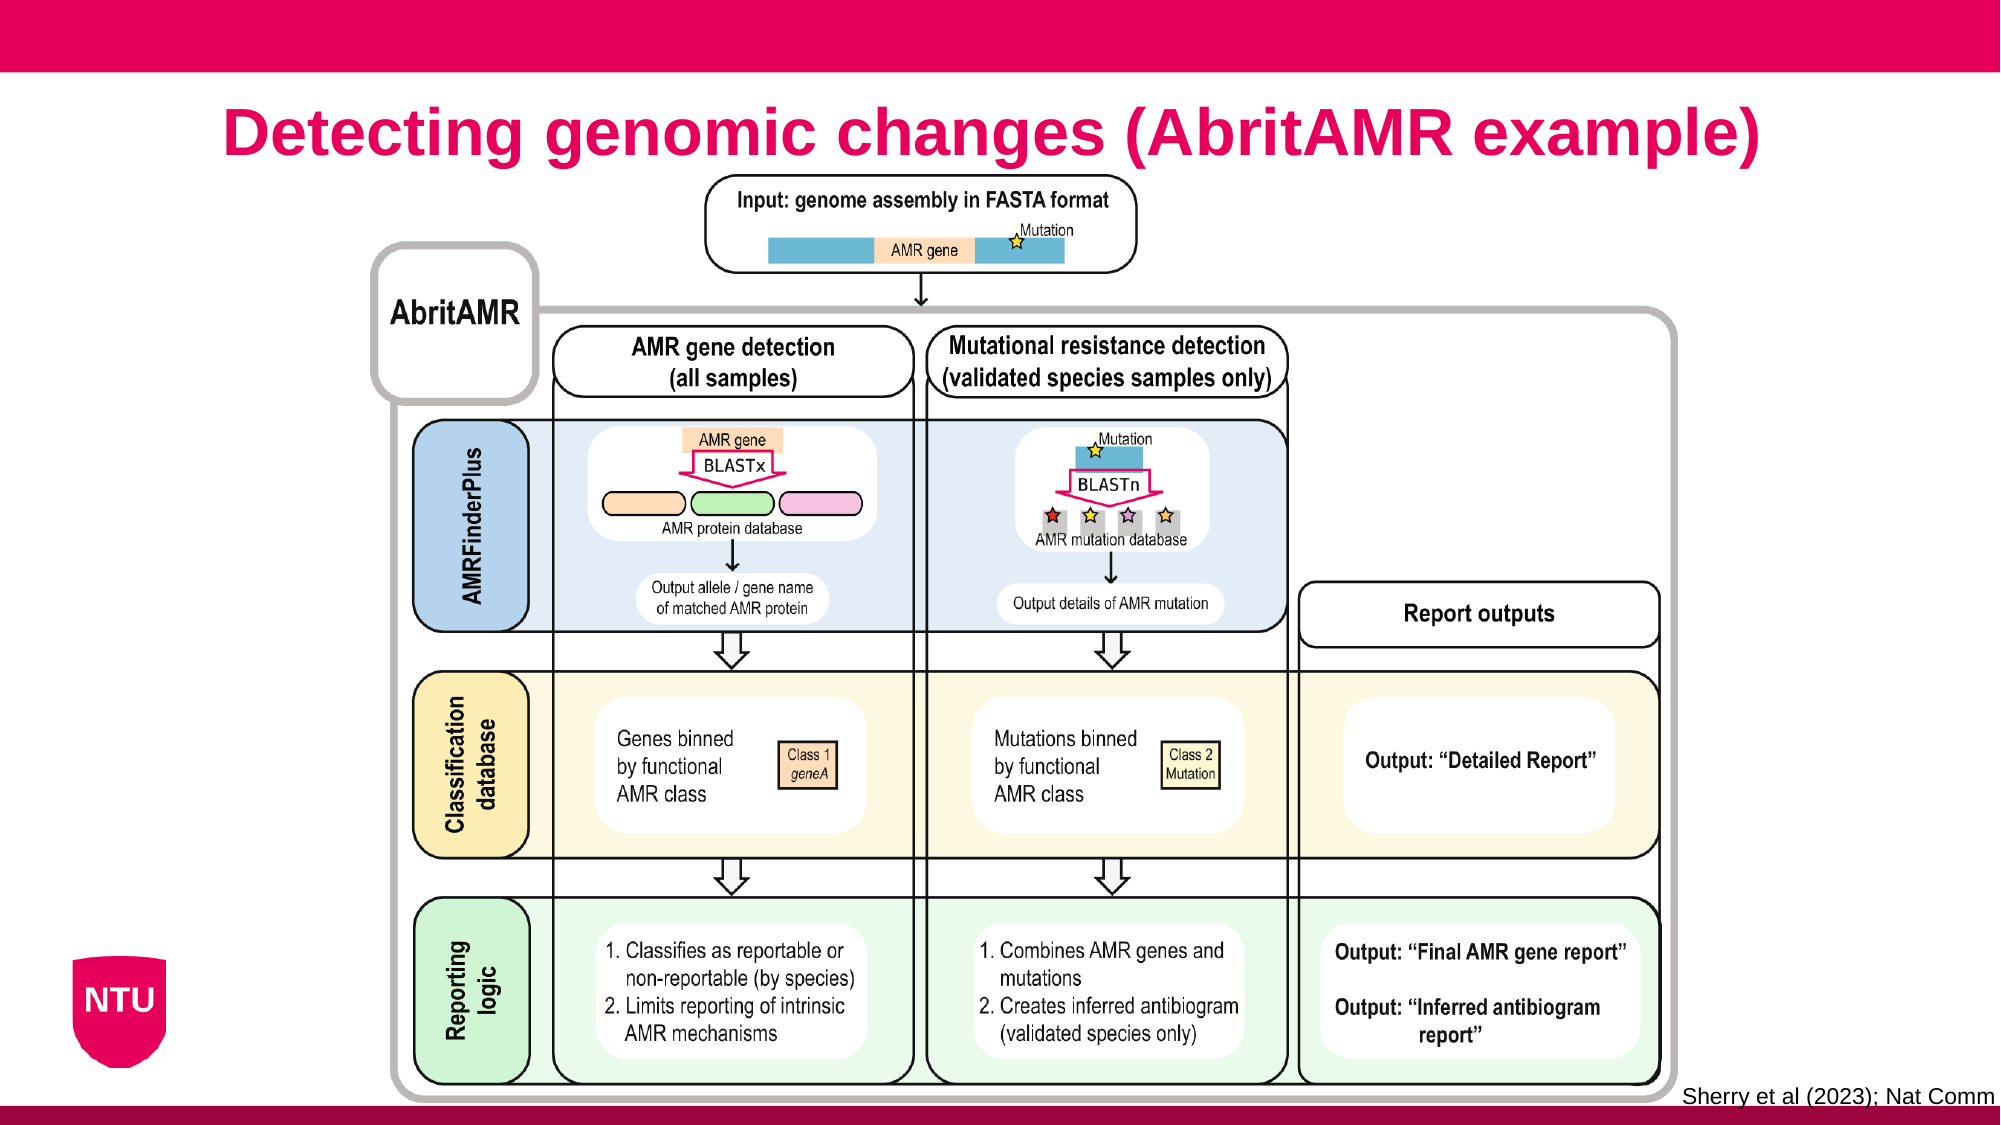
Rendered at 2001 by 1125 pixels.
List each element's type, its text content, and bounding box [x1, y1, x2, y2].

title Detecting genomic changes (AbritAMR example) [72, 72, 1928, 185]
picture [370, 174, 1678, 1103]
text_box Sherry et al (2023); Nat Comm [1667, 1074, 2000, 1117]
